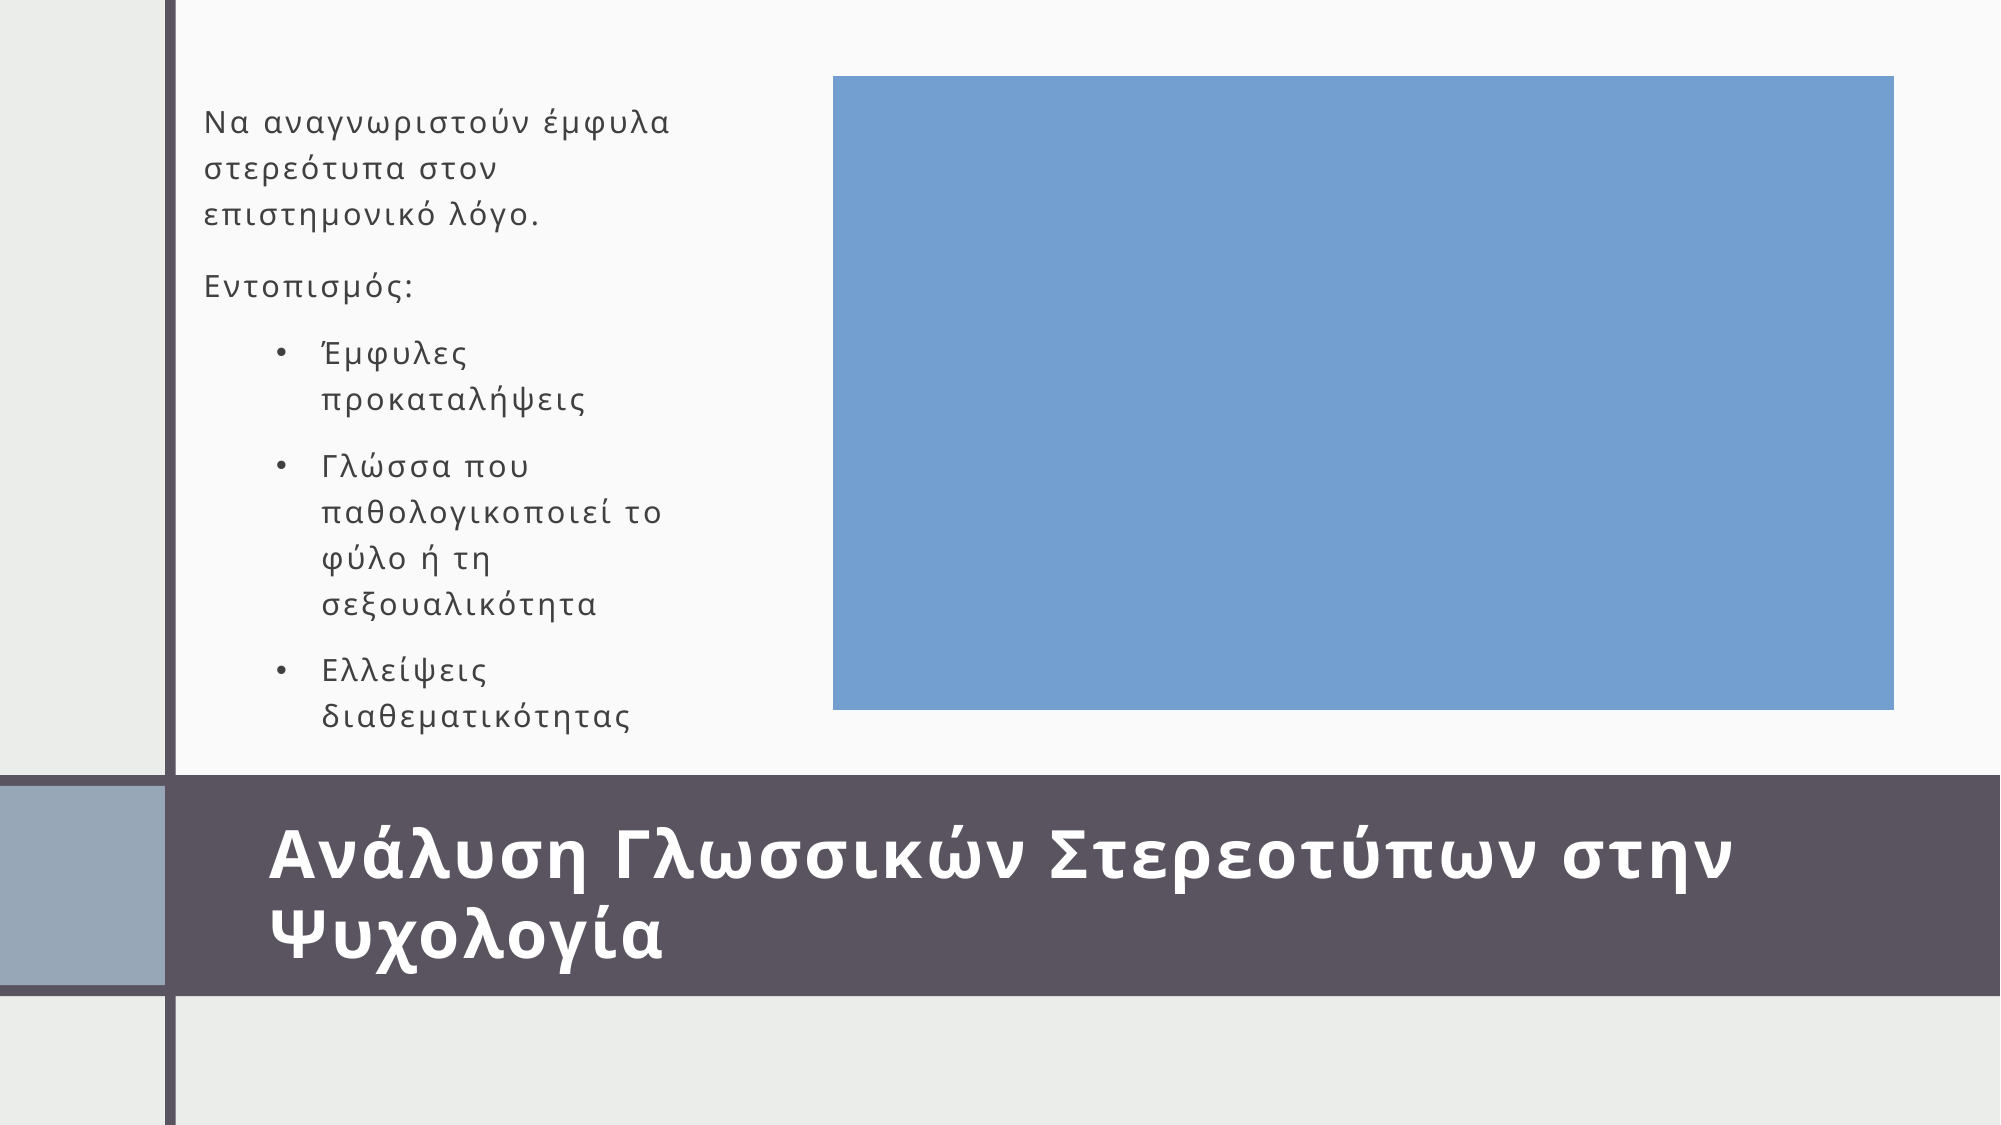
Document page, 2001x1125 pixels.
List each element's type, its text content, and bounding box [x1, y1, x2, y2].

title Ανάλυση Γλωσσικών Στερεοτύπων στην Ψυχολογία [251, 799, 1895, 969]
list Να αναγνωριστούν έμφυλα στερεότυπα στον επιστημονικό λόγο. Εντοπισμός: Έμφυλες προκαταλήψεις Γλώσσα που παθολογικοποιεί το φύλο ή τη σεξουαλικότητα Ελλείψεις διαθεματικότητας [185, 75, 761, 754]
